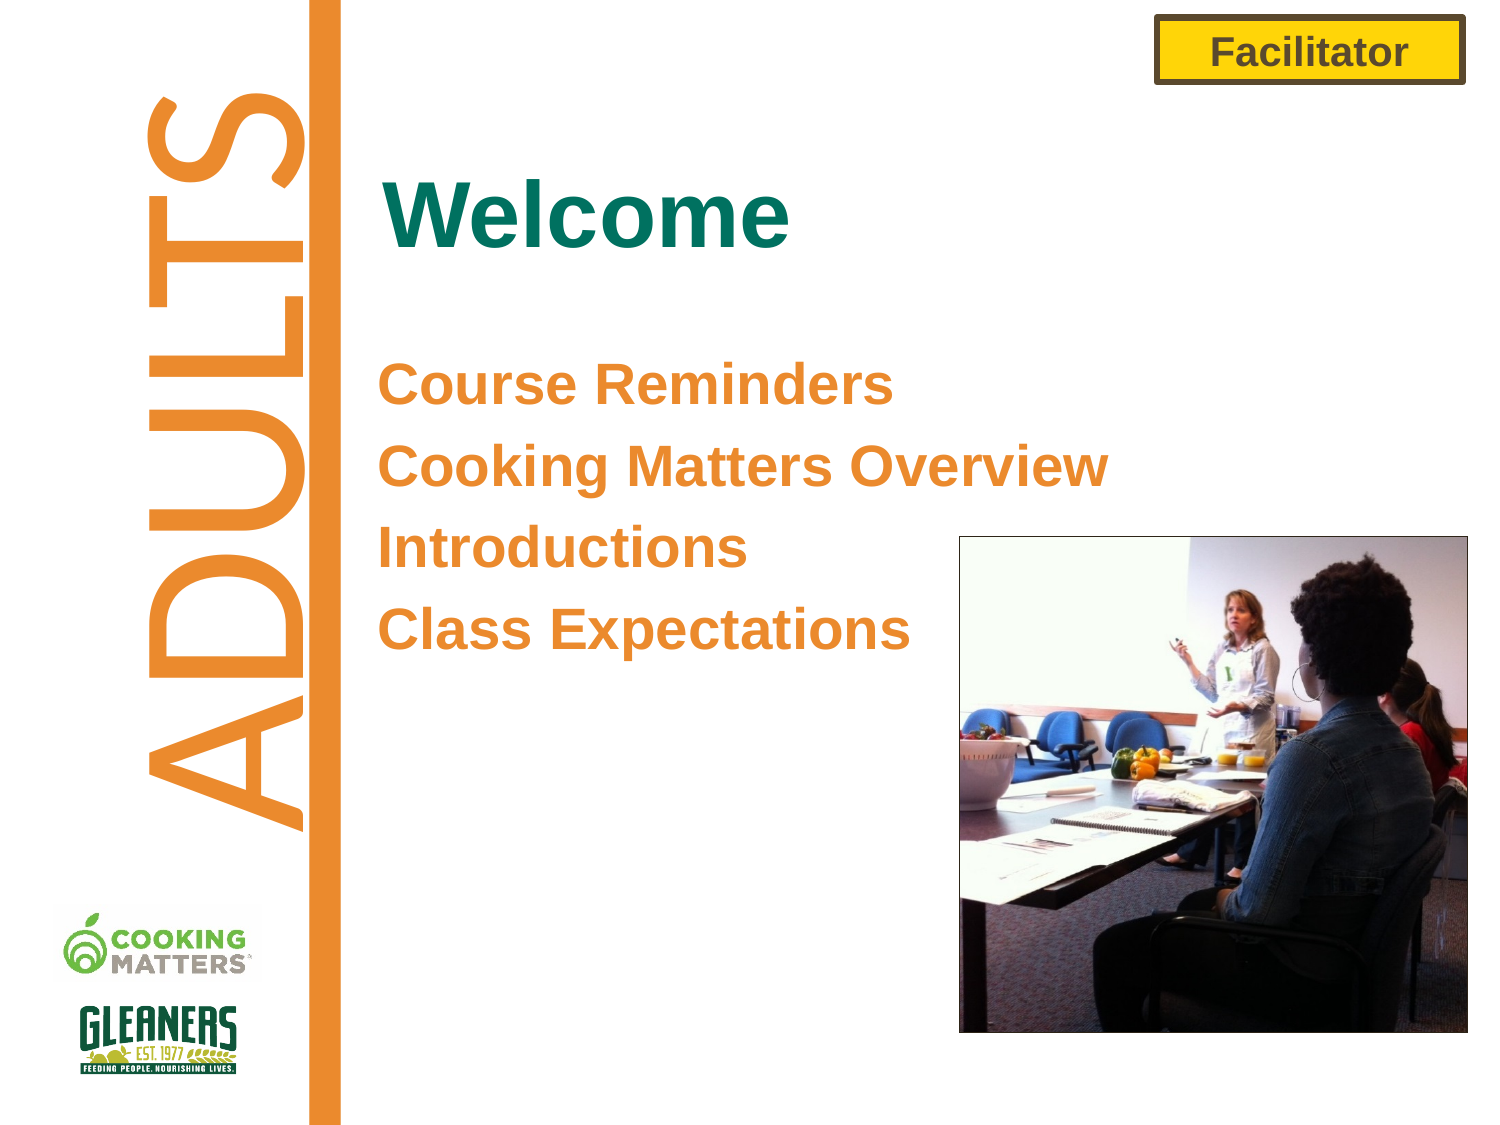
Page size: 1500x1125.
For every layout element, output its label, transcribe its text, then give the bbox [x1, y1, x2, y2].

picture [959, 536, 1468, 1033]
picture [53, 904, 262, 982]
text_box Course Reminders Cooking Matters Overview Introductions Class Expectations [362, 277, 1401, 1125]
text_box Facilitator [1156, 17, 1463, 83]
text_box Welcome [367, 86, 1468, 274]
text_box ADULTS [55, 47, 361, 871]
picture [67, 993, 248, 1087]
